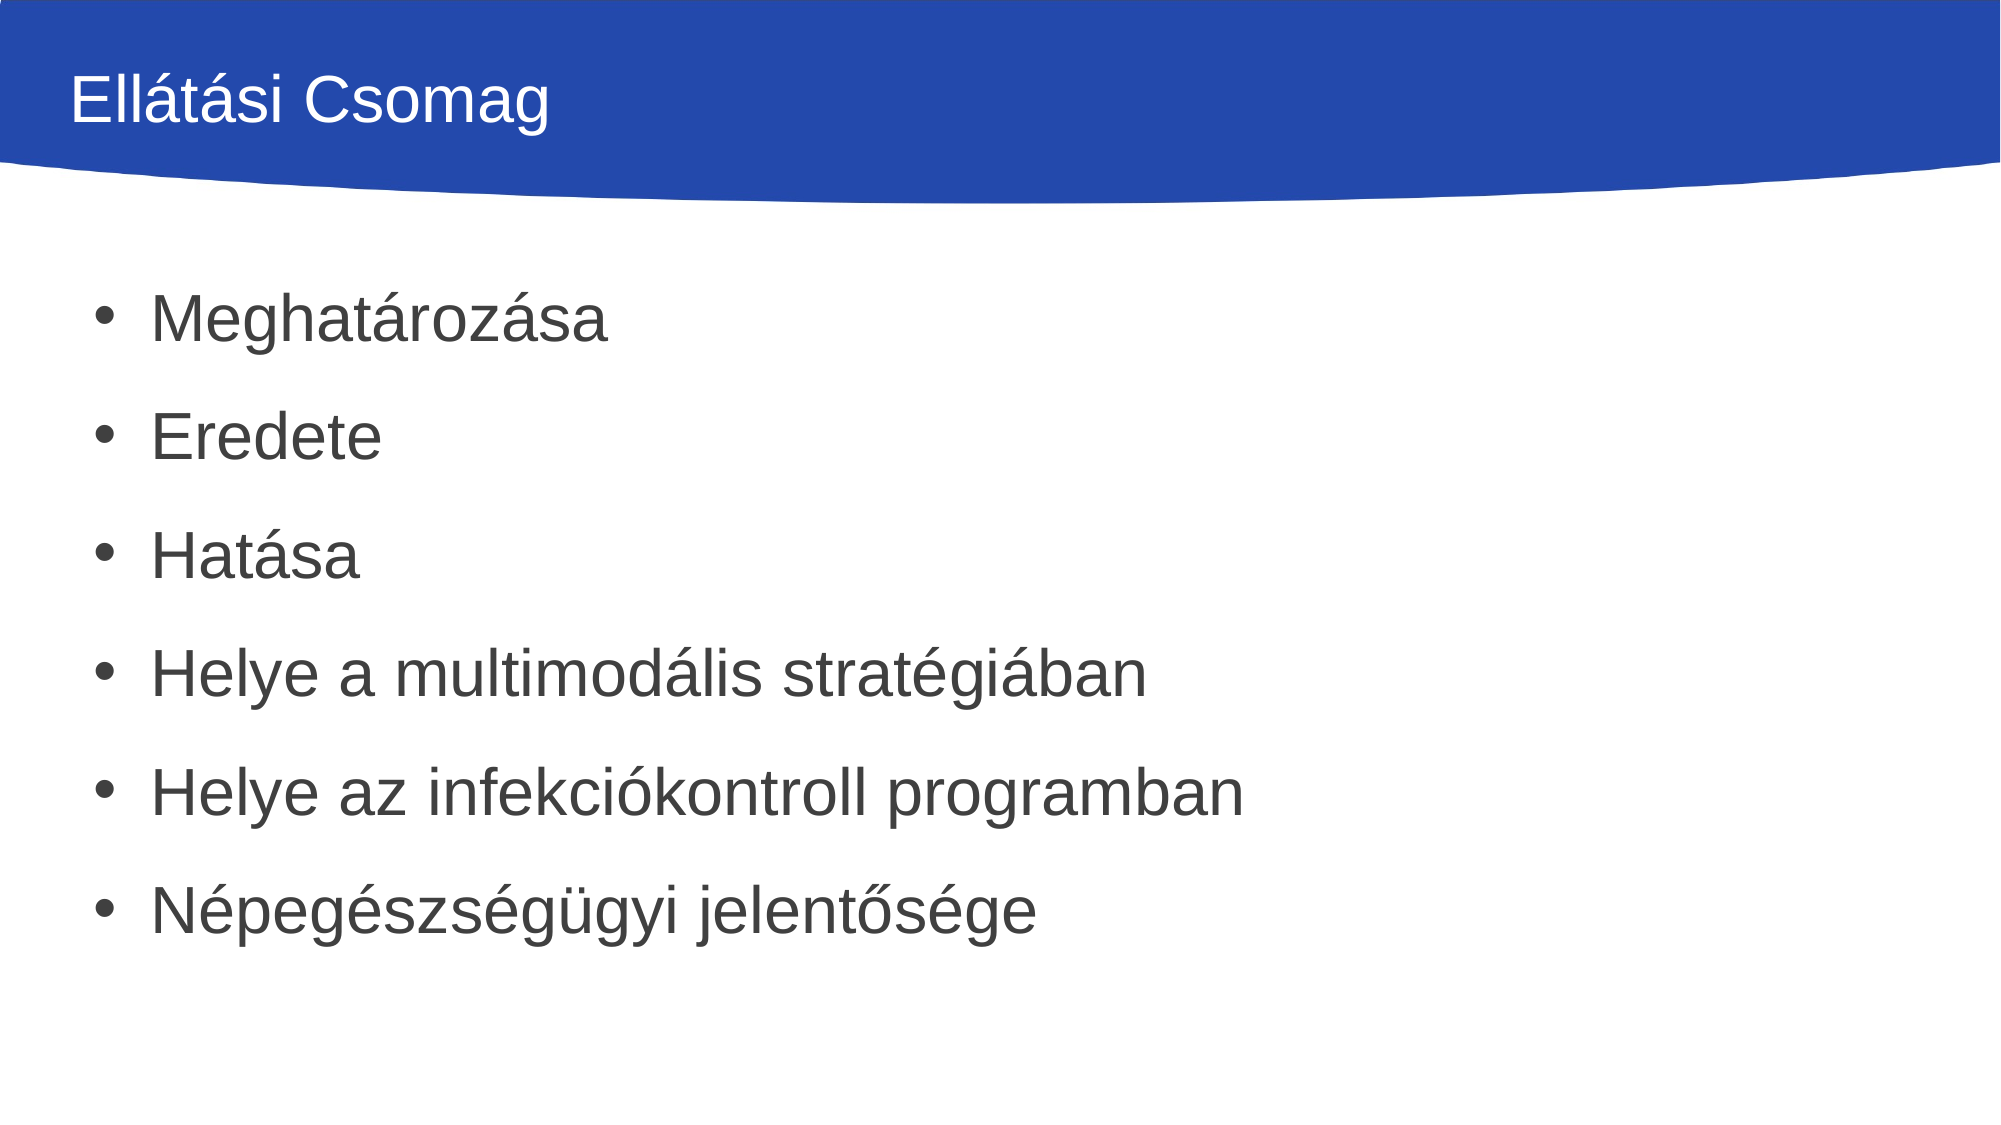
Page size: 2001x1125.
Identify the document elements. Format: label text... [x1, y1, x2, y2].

picture [0, 0, 2001, 1125]
list Meghatározása Eredete Hatása Helye a multimodális stratégiában Helye az infekciókontroll programban Népegészségügyi jelentősége [78, 267, 1945, 1059]
title Ellátási Csomag [55, 19, 1253, 173]
